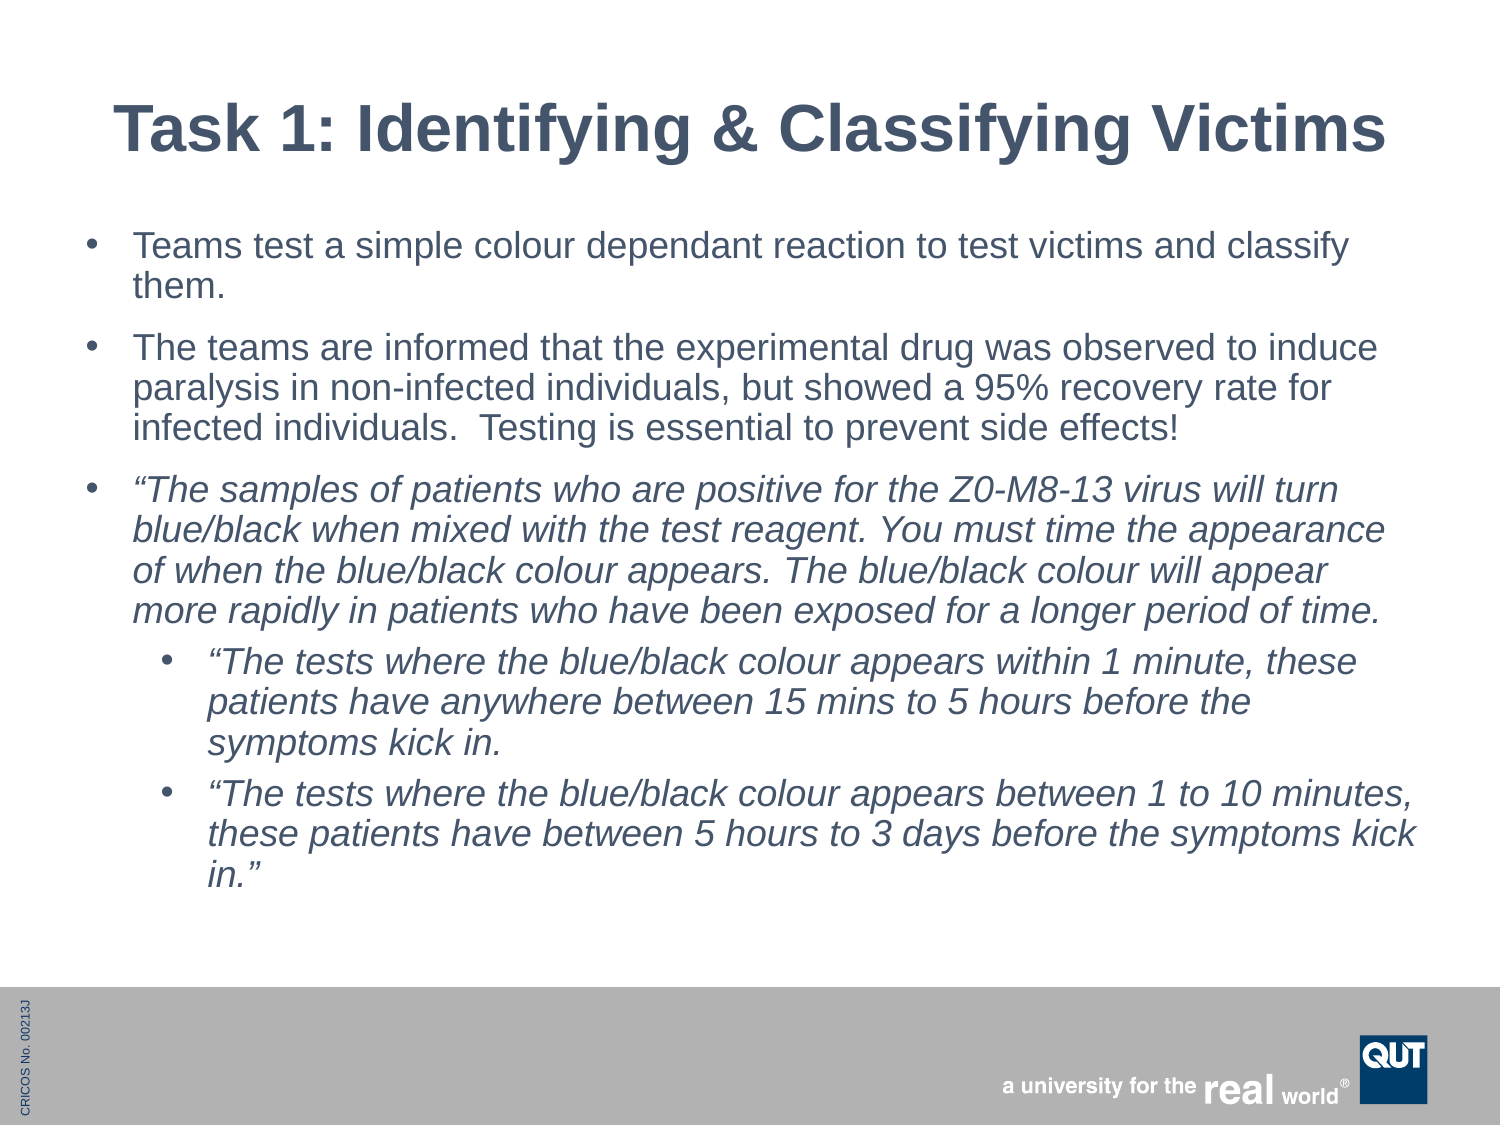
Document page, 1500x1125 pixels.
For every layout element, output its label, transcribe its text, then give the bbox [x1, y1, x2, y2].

list Task 1: Identifying & Classifying Victims Teams test a simple colour dependant reaction to test victims and classify them. The teams are informed that the experimental drug was observed to induce paralysis in non-infected individuals, but showed a 95% recovery rate for infected individuals. Testing is essential to prevent side effects! “The samples of patients who are positive for the Z0-M8-13 virus will turn blue/black when mixed with the test reagent. You must time the appearance of when the blue/black colour appears. The blue/black colour will appear more rapidly in patients who have been exposed for a longer period of time. “The tests where the blue/black colour appears within 1 minute, these patients have anywhere between 15 mins to 5 hours before the symptoms kick in. “The tests where the blue/black colour appears between 1 to 10 minutes, these patients have between 5 hours to 3 days before the symptoms kick in.” [70, 86, 1433, 936]
